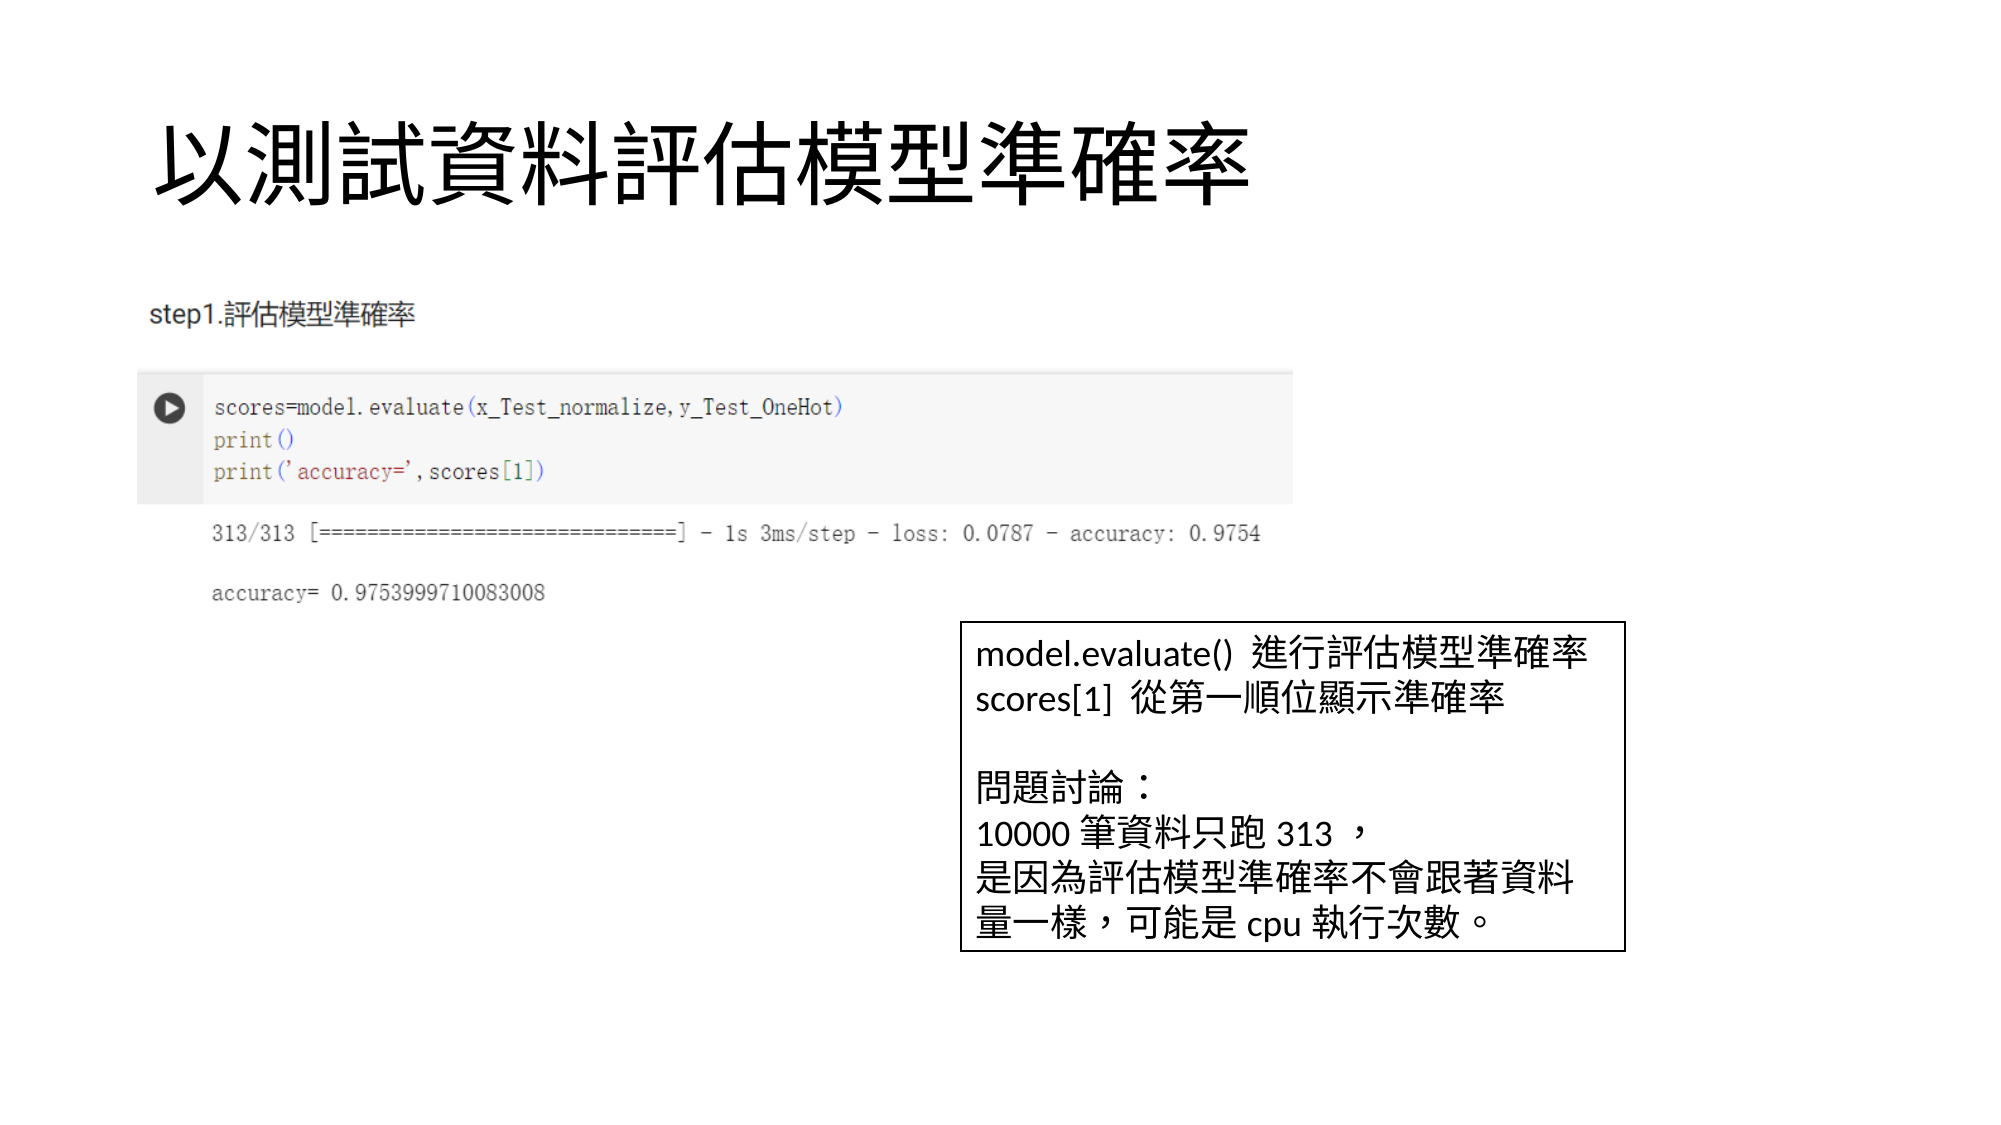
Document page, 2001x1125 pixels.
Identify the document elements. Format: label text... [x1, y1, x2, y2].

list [137, 277, 1293, 622]
text_box model.evaluate() 進行評估模型準確率 scores[1] 從第一順位顯示準確率 問題討論： 10000筆資料只跑313， 是因為評估模型準確率不會跟著資料量一樣，可能是cpu執行次數。 [960, 621, 1626, 952]
title 以測試資料評估模型準確率 [137, 59, 1863, 278]
